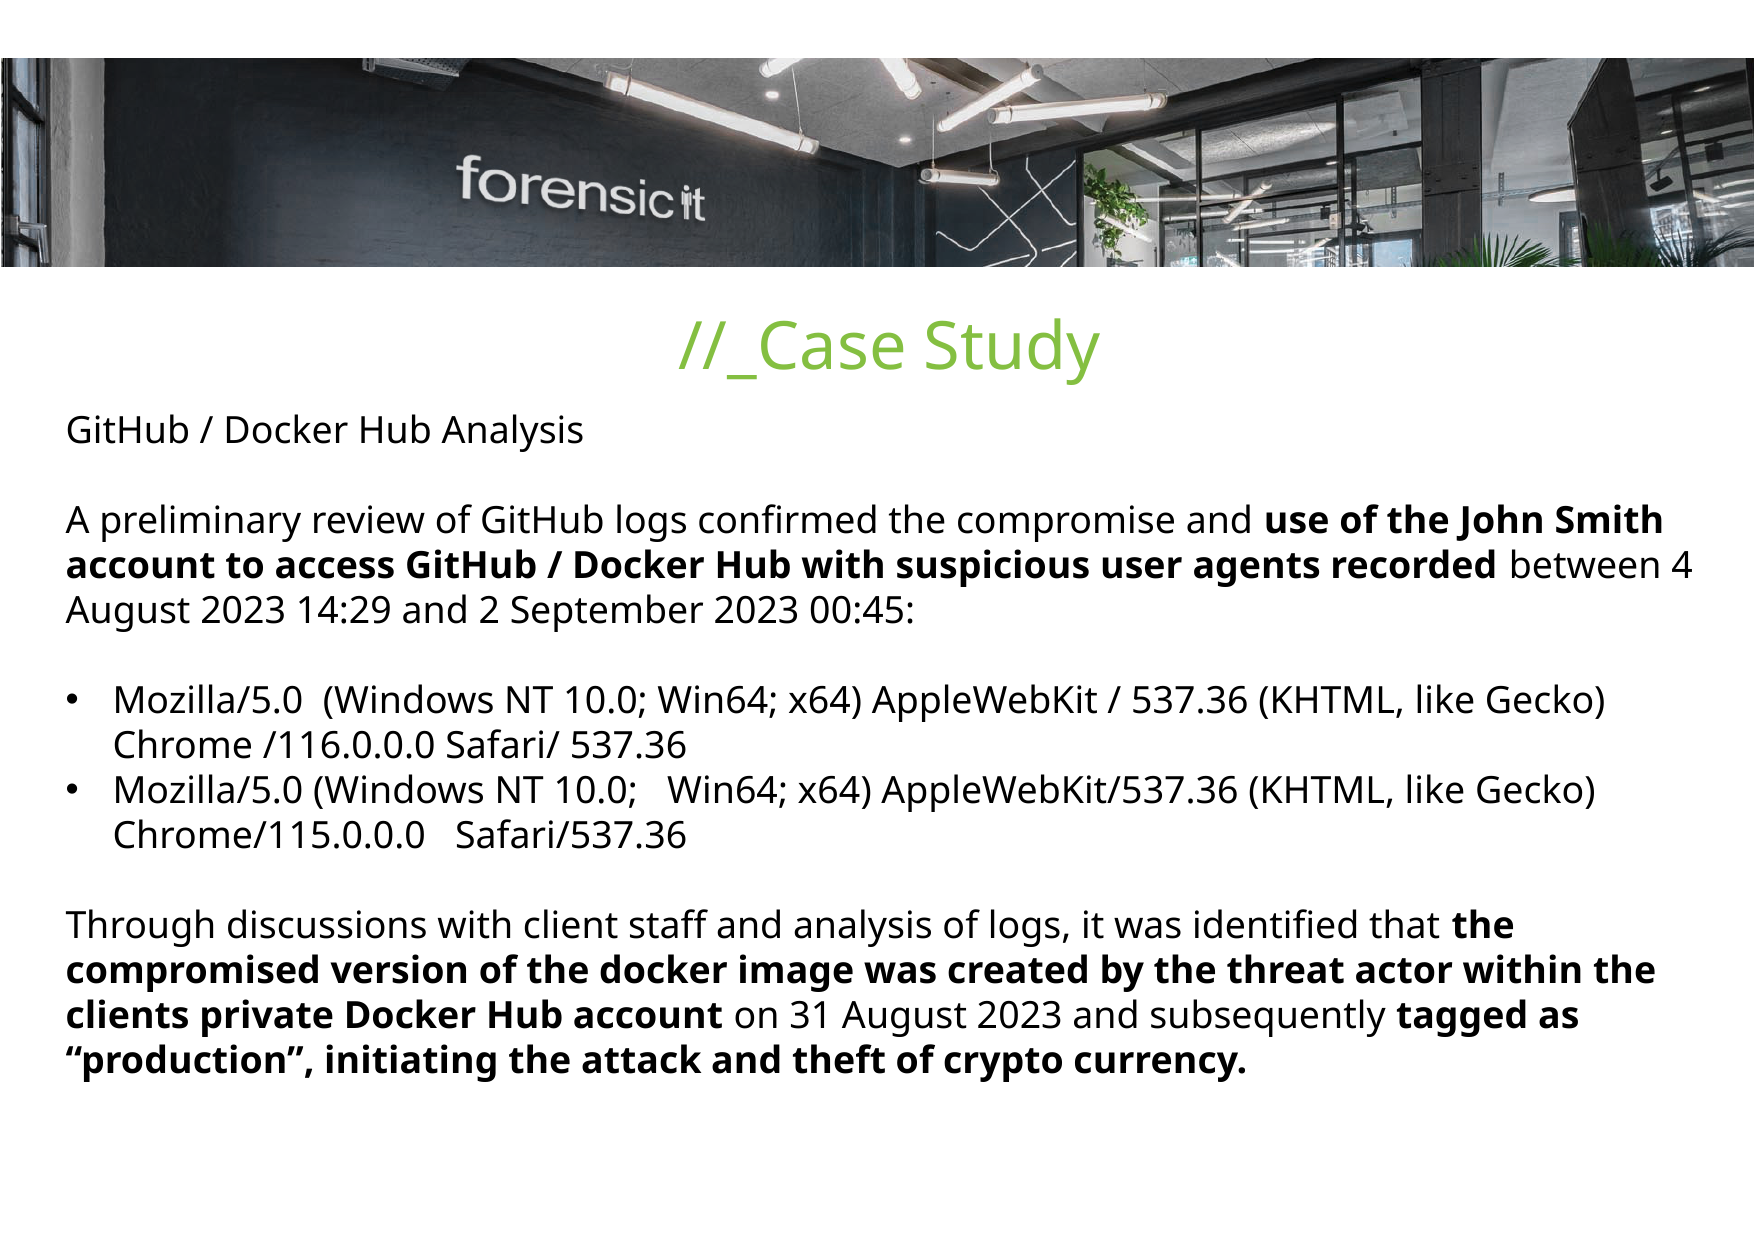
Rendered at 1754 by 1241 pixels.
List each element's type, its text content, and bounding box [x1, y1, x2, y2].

text_box //_Case Study [182, 294, 1597, 390]
text_box GitHub / Docker Hub Analysis A preliminary review of GitHub logs confirmed the compromise and use of the John Smith account to access GitHub / Docker Hub with suspicious user agents recorded between 4 August 2023 14:29 and 2 September 2023 00:45: Mozilla/5.0 (Windows NT 10.0; Win64; x64) AppleWebKit / 537.36 (KHTML, like Gecko) Chrome /116.0.0.0 Safari/ 537.36 Mozilla/5.0 (Windows NT 10.0; Win64; x64) AppleWebKit/537.36 (KHTML, like Gecko) Chrome/115.0.0.0 Safari/537.36 Through discussions with client staff and analysis of logs, it was identified that the compromised version of the docker image was created by the threat actor within the clients private Docker Hub account on 31 August 2023 and subsequently tagged as “production”, initiating the attack and theft of crypto currency. [50, 398, 1754, 1134]
picture [1, 58, 1754, 267]
